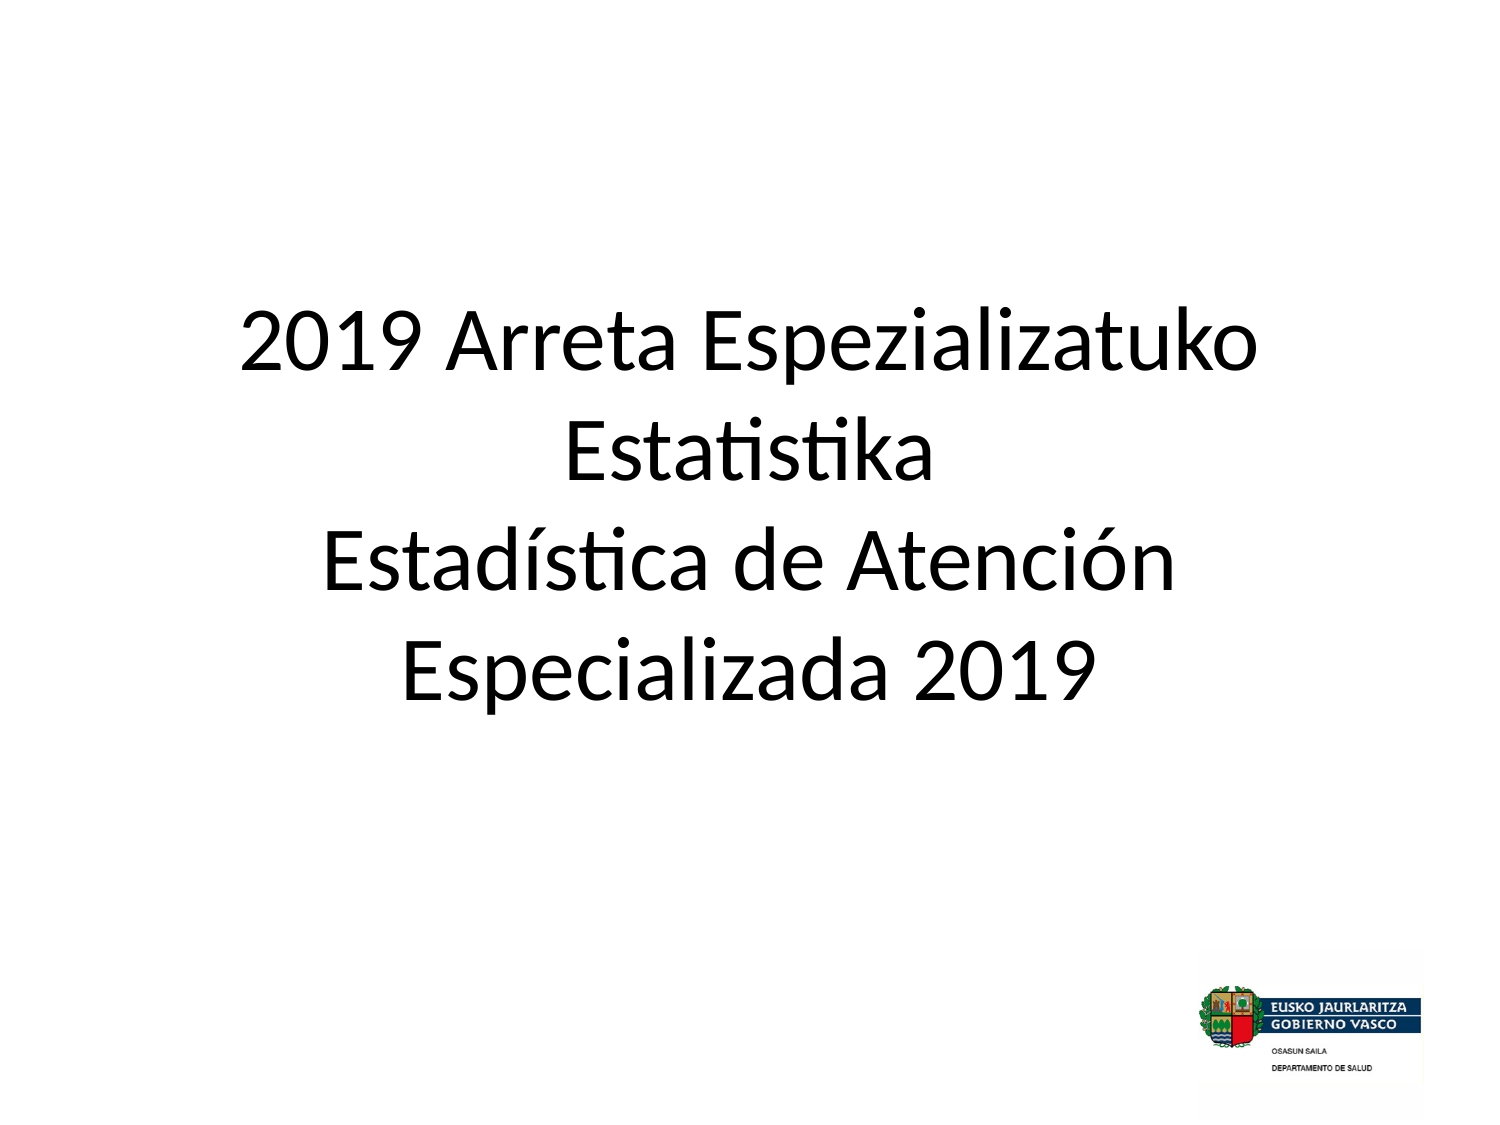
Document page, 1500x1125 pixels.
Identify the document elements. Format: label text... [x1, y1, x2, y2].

picture [1198, 950, 1424, 1120]
title 2019 Arreta Espezializatuko Estatistika Estadística de Atención Especializada 2019 [75, 45, 1425, 953]
